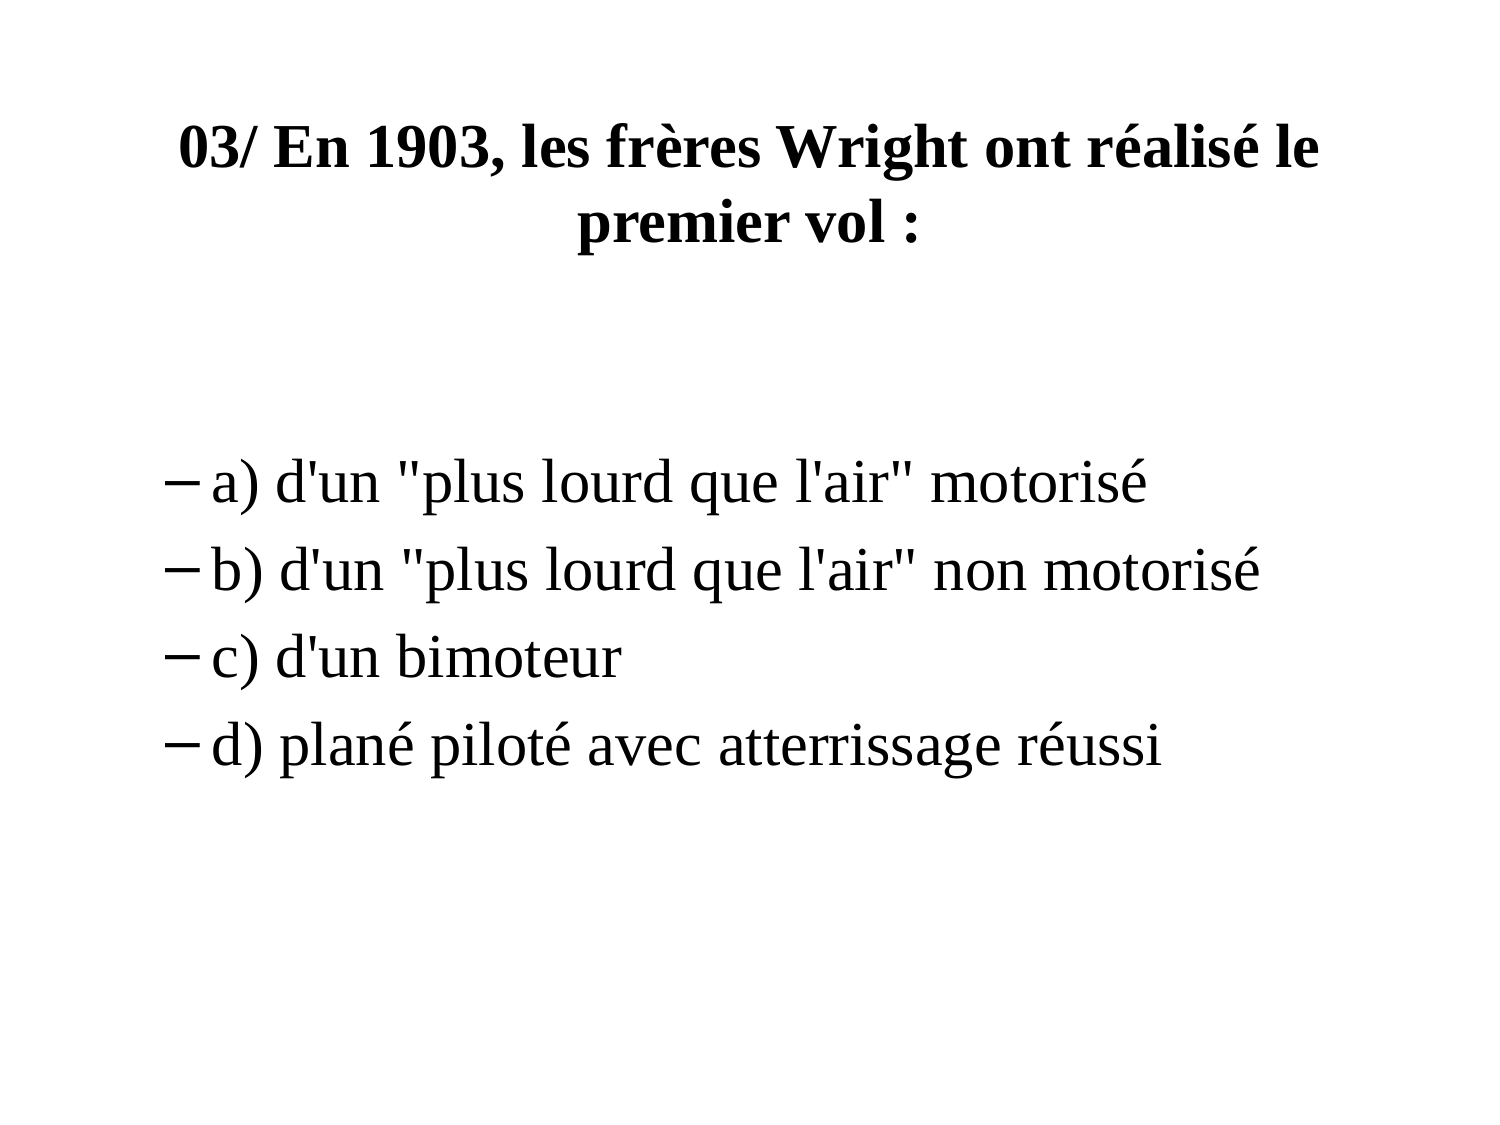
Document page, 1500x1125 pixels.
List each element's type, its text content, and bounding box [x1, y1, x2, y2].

list a) d'un "plus lourd que l'air" motorisé b) d'un "plus lourd que l'air" non motorisé c) d'un bimoteur d) plané piloté avec atterrissage réussi [75, 432, 1425, 1005]
title 03/ En 1903, les frères Wright ont réalisé le premier vol : [75, 45, 1425, 315]
